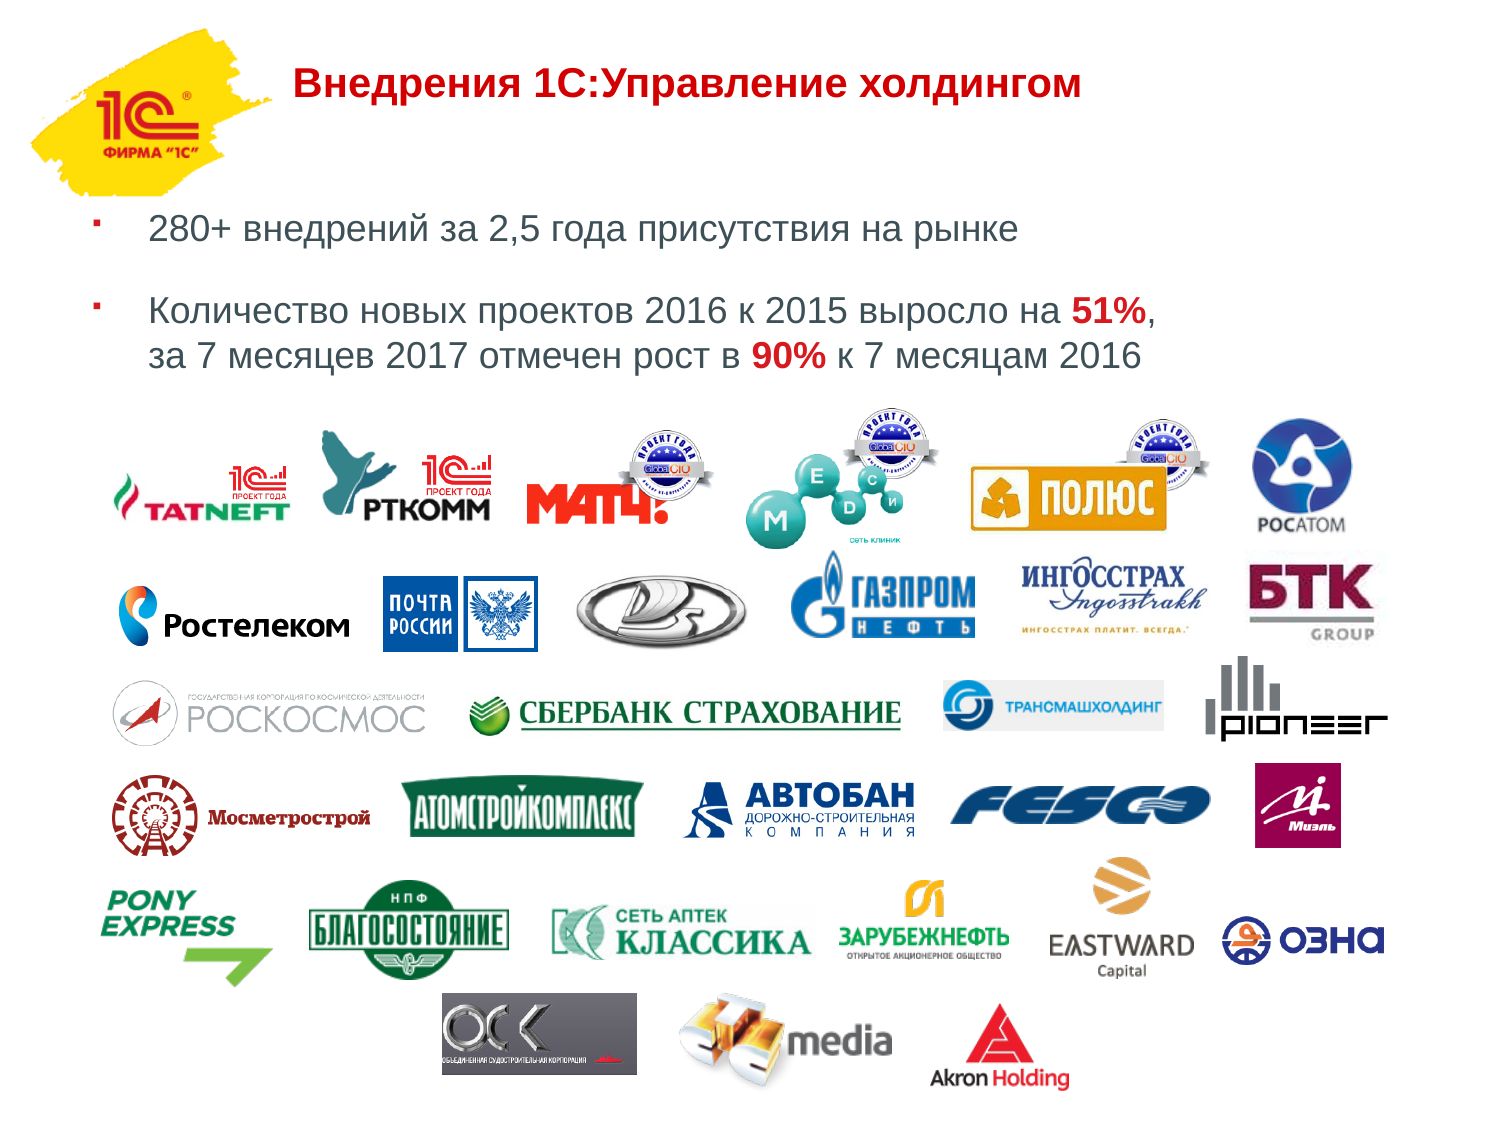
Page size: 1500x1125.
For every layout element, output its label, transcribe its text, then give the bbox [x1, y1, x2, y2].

picture [111, 774, 371, 856]
picture [550, 904, 817, 961]
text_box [321, 430, 491, 522]
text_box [527, 430, 715, 524]
picture [1222, 916, 1384, 965]
picture [673, 992, 892, 1095]
picture [464, 691, 904, 739]
picture [930, 1003, 1070, 1091]
picture [309, 880, 510, 980]
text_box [968, 418, 1211, 535]
picture [100, 890, 273, 988]
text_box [746, 408, 940, 550]
list 280+ внедрений за 2,5 года присутствия на рынке Количество новых проектов 2016 к 2015 выросло на 51%, за 7 месяцев 2017 отмечен рост в 90% к 7 месяцам 2016 [76, 196, 1377, 372]
picture [572, 568, 751, 652]
picture [1251, 418, 1353, 538]
picture [679, 774, 916, 840]
picture [1015, 550, 1211, 643]
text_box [111, 466, 294, 527]
title Внедрения 1C:Управление холдингом [277, 45, 1412, 126]
picture [839, 880, 1009, 961]
picture [111, 680, 425, 746]
picture [1205, 656, 1388, 742]
picture [400, 774, 644, 837]
picture [942, 680, 1164, 732]
picture [950, 786, 1211, 824]
picture [791, 550, 975, 639]
picture [1255, 762, 1341, 848]
picture [383, 576, 538, 652]
picture [442, 992, 637, 1076]
picture [111, 580, 360, 654]
picture [23, 23, 278, 224]
picture [1239, 550, 1388, 653]
picture [1049, 857, 1195, 979]
